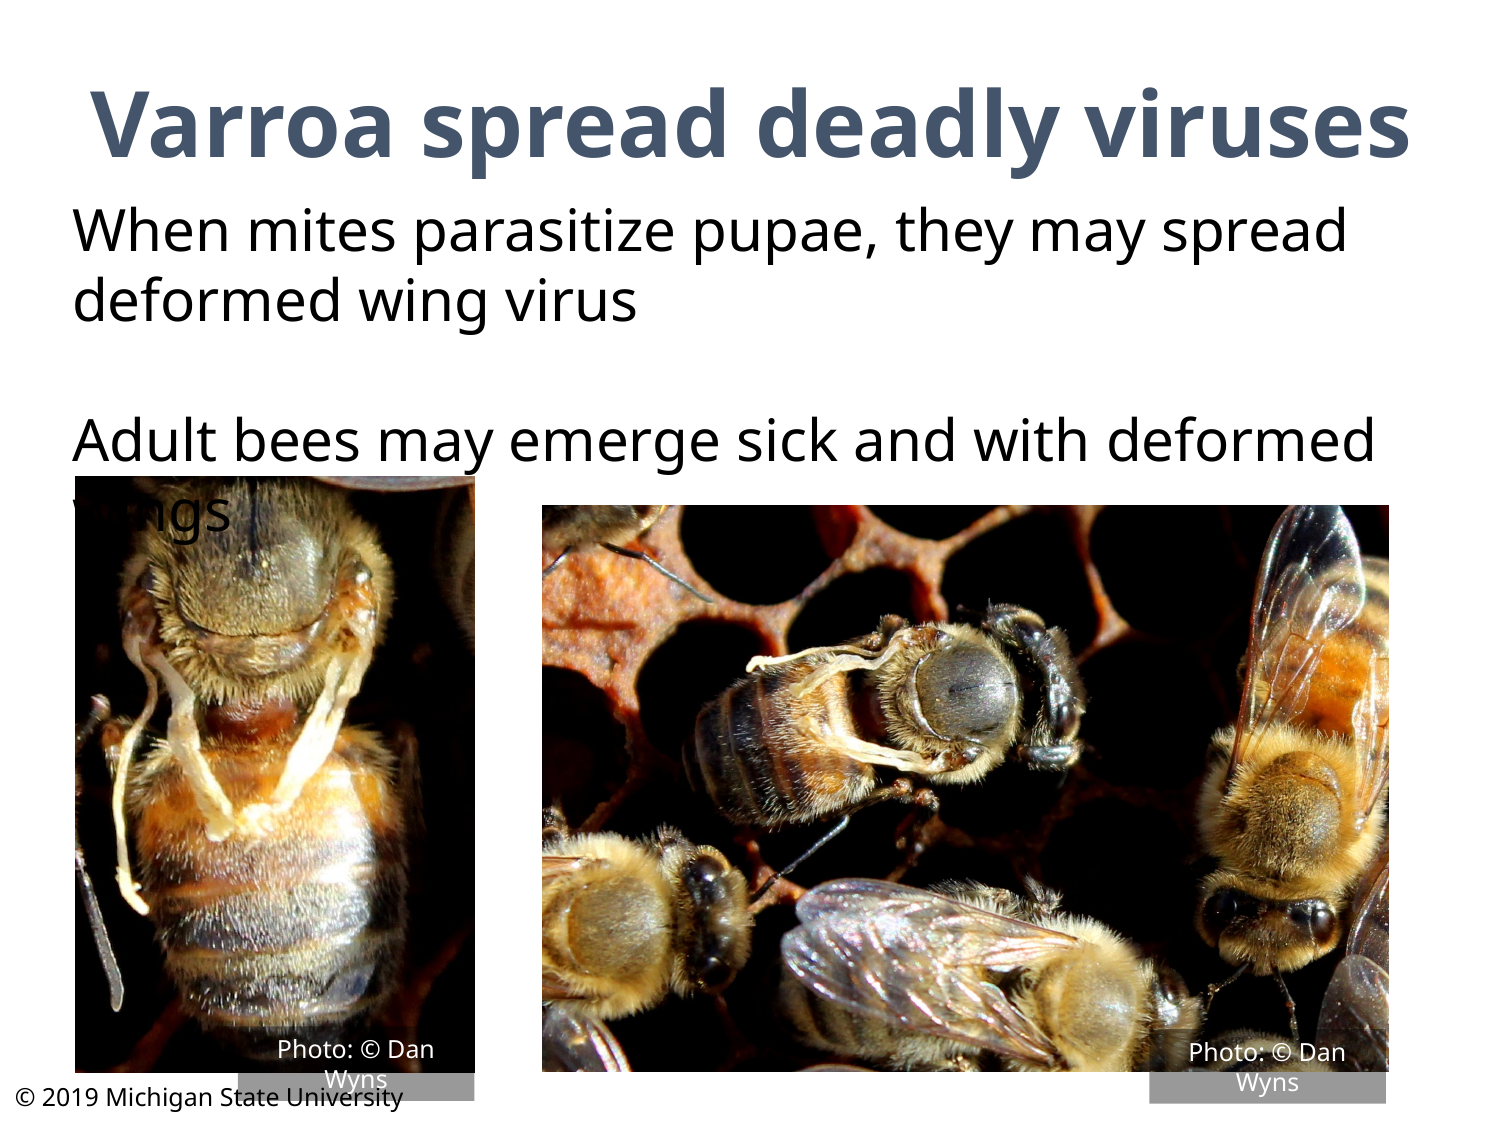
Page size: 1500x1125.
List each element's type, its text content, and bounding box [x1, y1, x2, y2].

text_box © 2019 Michigan State University [0, 1074, 524, 1120]
picture [74, 476, 475, 1073]
text_box When mites parasitize pupae, they may spread deformed wing virus Adult bees may emerge sick and with deformed wings [57, 185, 1500, 551]
picture [542, 505, 1389, 1072]
title Varroa spread deadly viruses [75, 23, 1468, 185]
text_box Photo: © Dan Wyns [1149, 1072, 1386, 1104]
text_box Photo: © Dan Wyns [237, 1073, 475, 1101]
